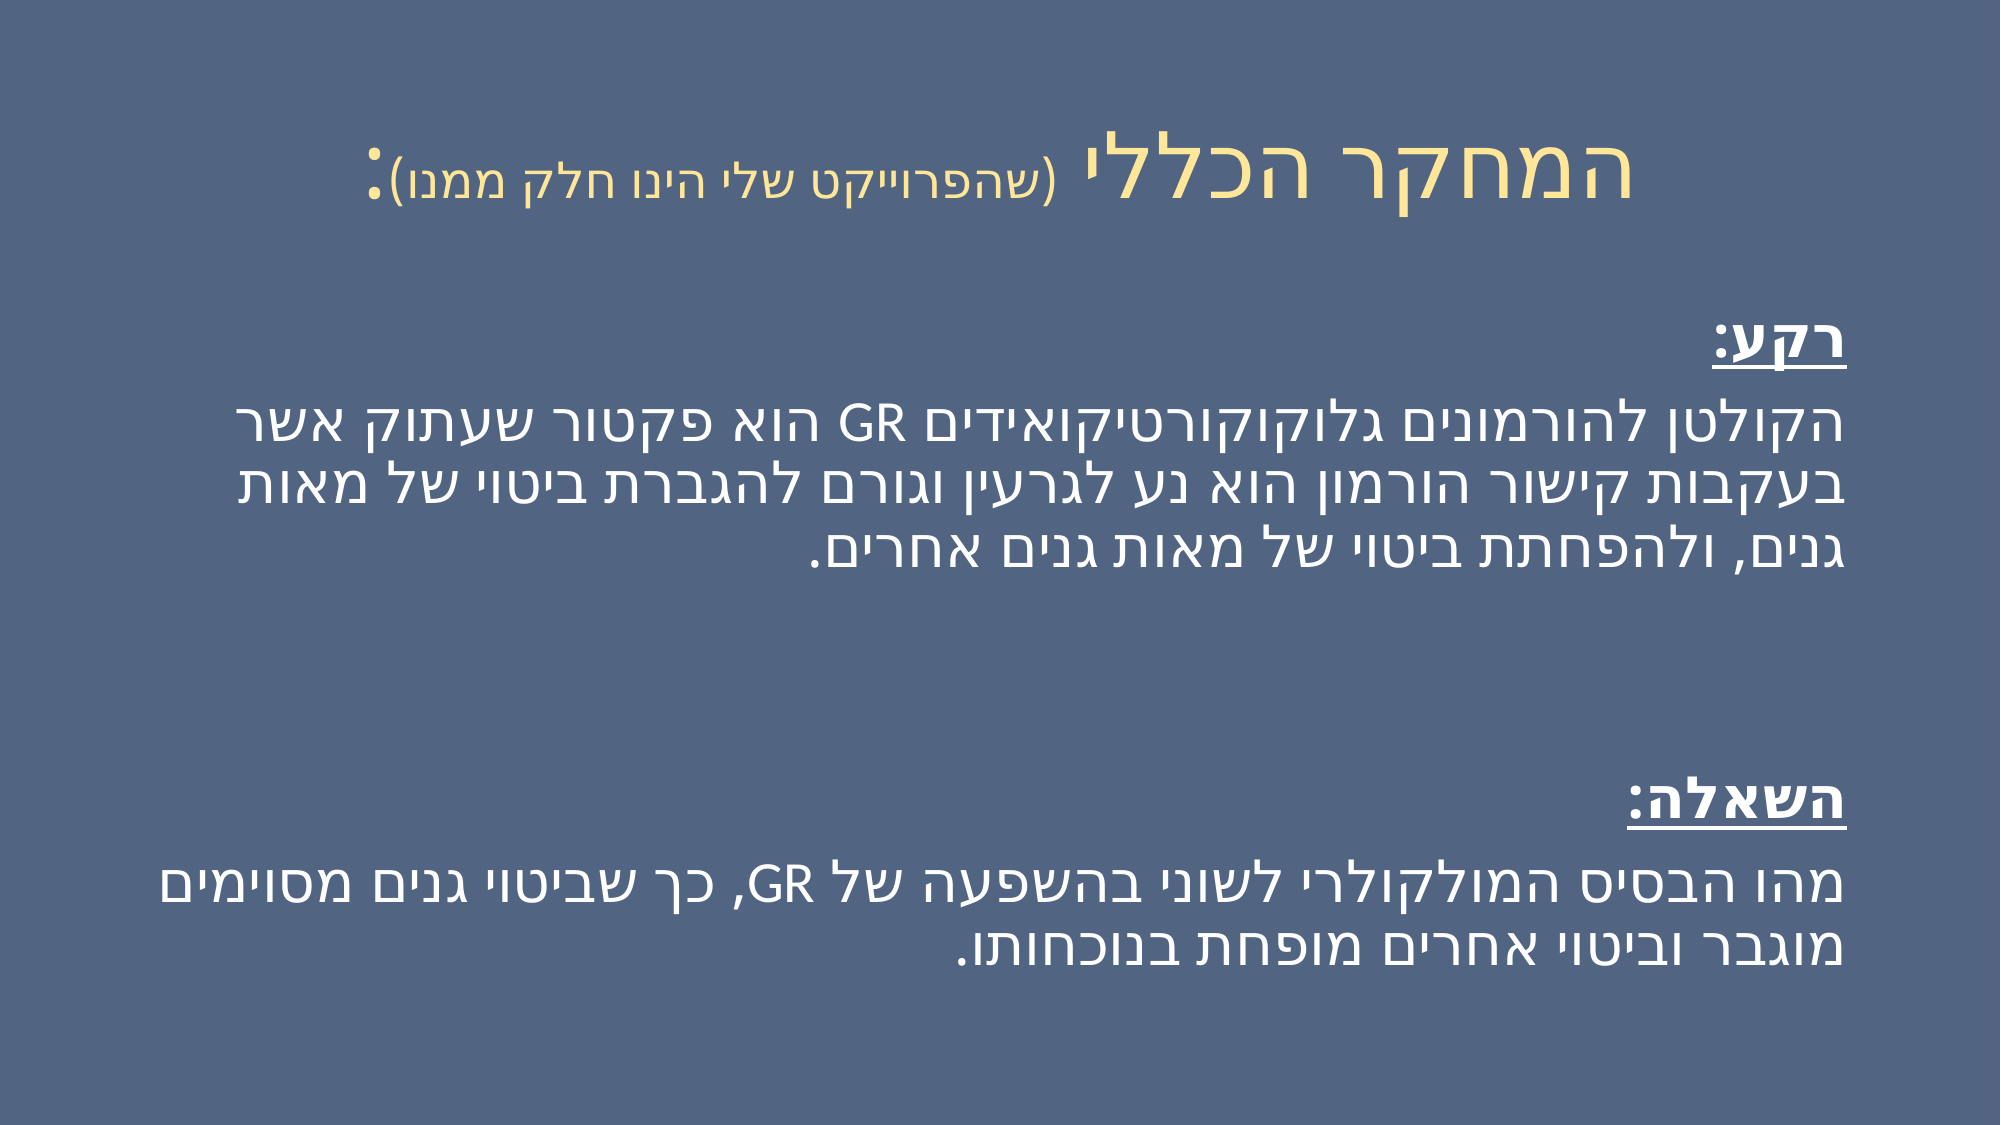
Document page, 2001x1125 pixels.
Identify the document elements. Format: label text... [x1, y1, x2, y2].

title המחקר הכללי (שהפרוייקט שלי הינו חלק ממנו): [137, 59, 1863, 278]
list רקע: הקולטן להורמונים גלוקוקורטיקואידים GR הוא פקטור שעתוק אשר בעקבות קישור הורמון הוא נע לגרעין וגורם להגברת ביטוי של מאות גנים, ולהפחתת ביטוי של מאות גנים אחרים. השאלה: מהו הבסיס המולקולרי לשוני בהשפעה של GR, כך שביטוי גנים מסוימים מוגבר וביטוי אחרים מופחת בנוכחותו. [137, 299, 1863, 1014]
